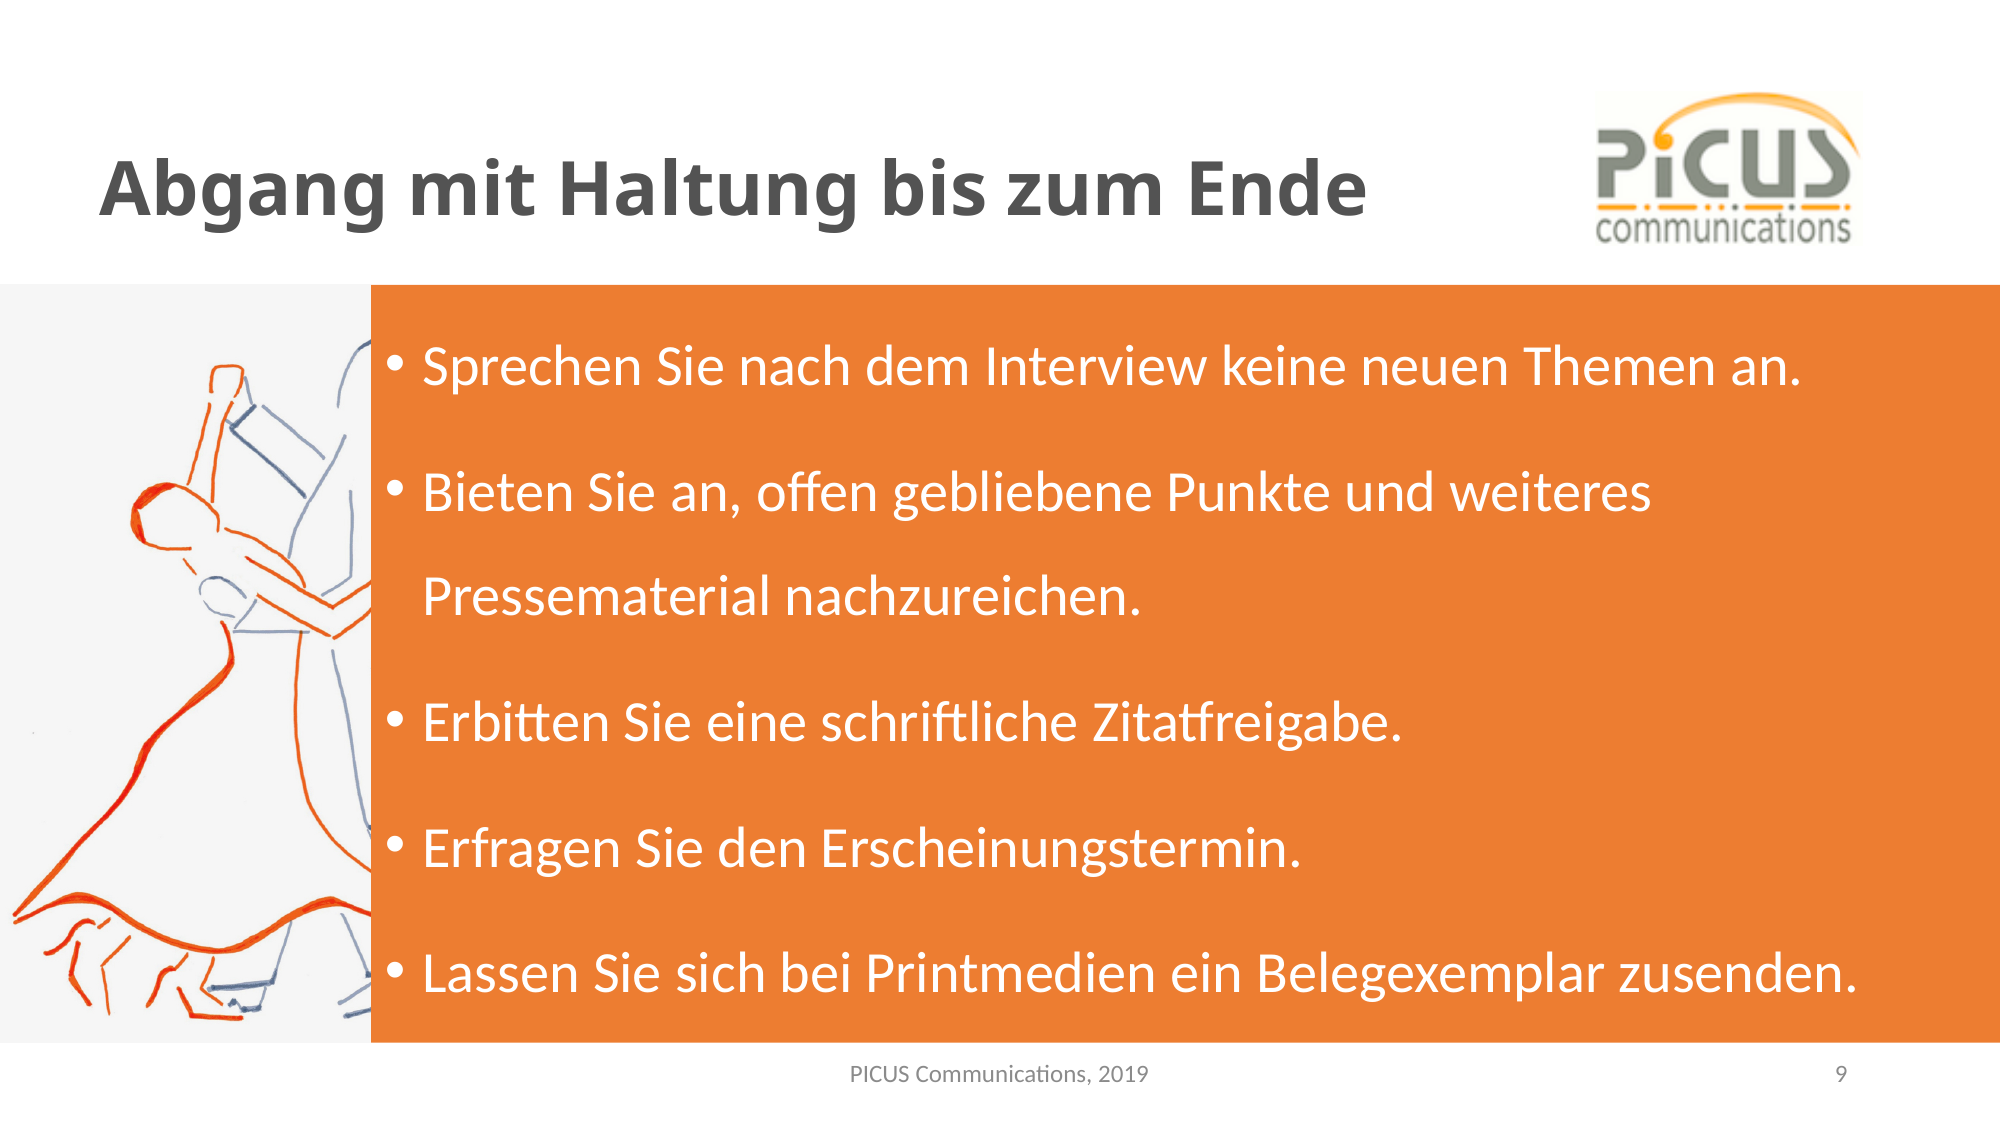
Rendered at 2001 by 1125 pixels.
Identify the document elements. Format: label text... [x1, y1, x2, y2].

footer PICUS Communications, 2019 [662, 1042, 1338, 1103]
picture [1811, 91, 1863, 246]
slide_number 9 [1412, 1042, 1863, 1103]
title Abgang mit Haltung bis zum Ende [85, 82, 1811, 300]
picture [0, 284, 371, 1043]
list Sprechen Sie nach dem Interview keine neuen Themen an. Bieten Sie an, offen gebliebene Punkte und weiteres Pressematerial nachzureichen. Erbitten Sie eine schriftliche Zitatfreigabe. Erfragen Sie den Erscheinungstermin. Lassen Sie sich bei Printmedien ein Belegexemplar zusenden. [371, 284, 2000, 1043]
